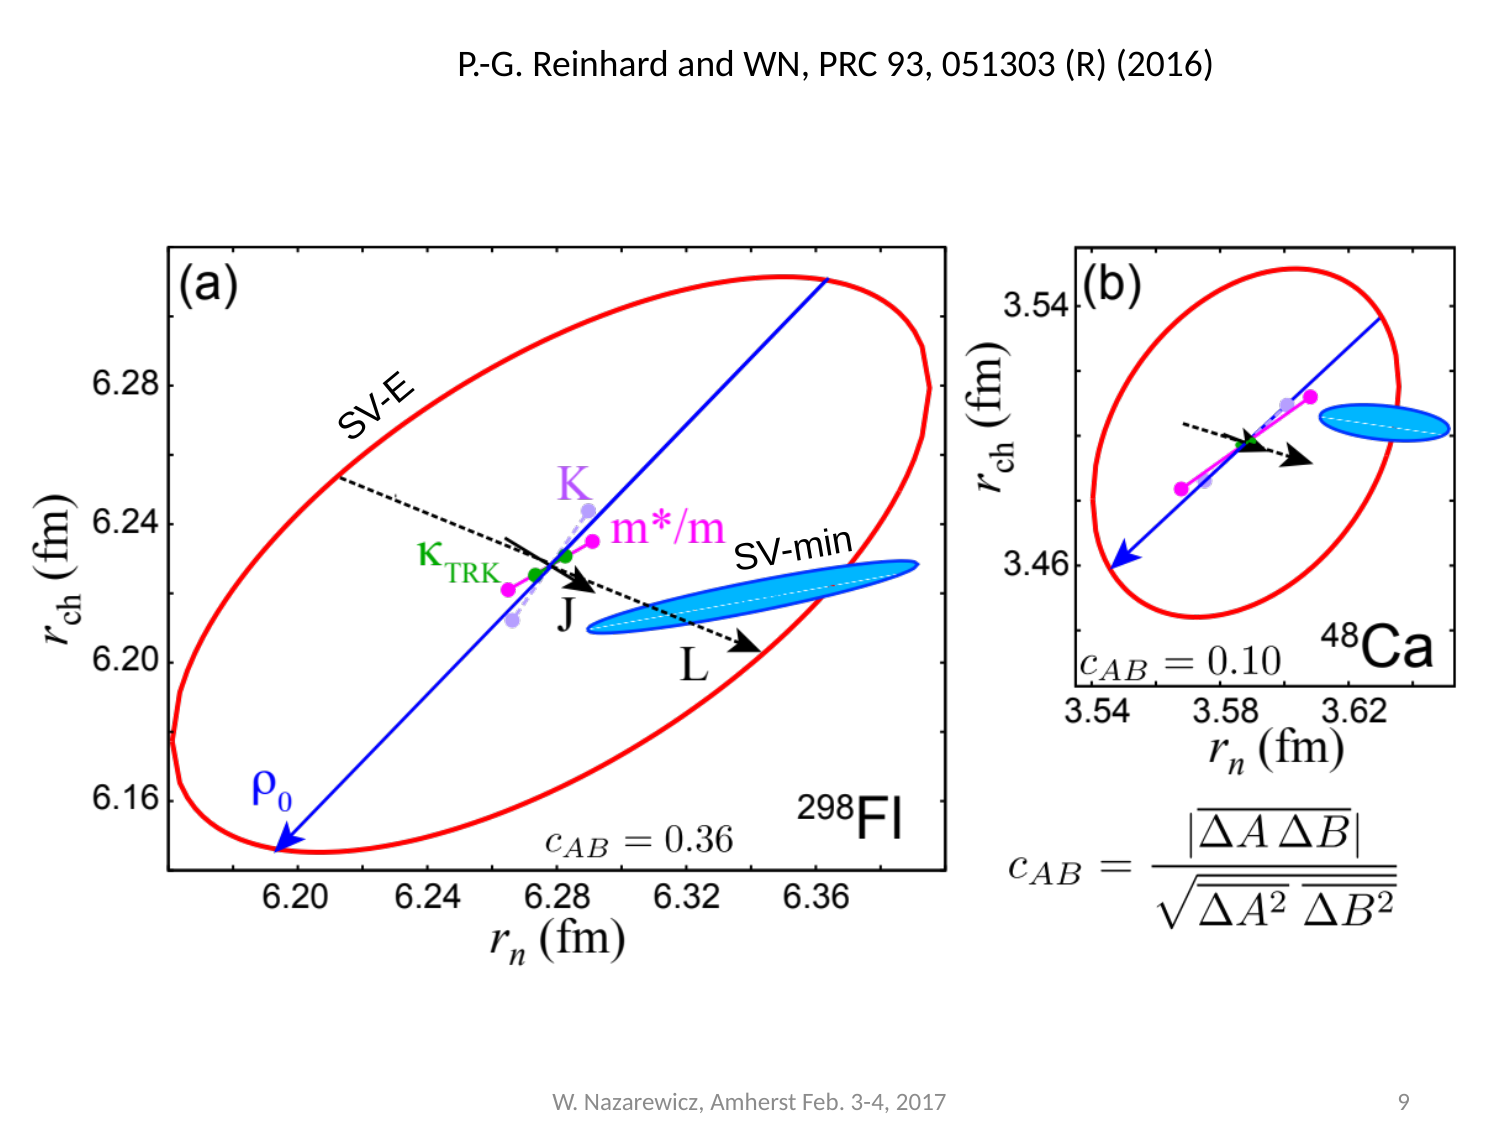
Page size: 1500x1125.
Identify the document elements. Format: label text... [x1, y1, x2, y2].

slide_number 9 [1074, 1070, 1425, 1125]
picture [26, 241, 1466, 969]
footer W. Nazarewicz, Amherst Feb. 3-4, 2017 [512, 1070, 988, 1125]
text_box P.-G. Reinhard and WN, PRC 93, 051303 (R) (2016) [375, 31, 1297, 137]
